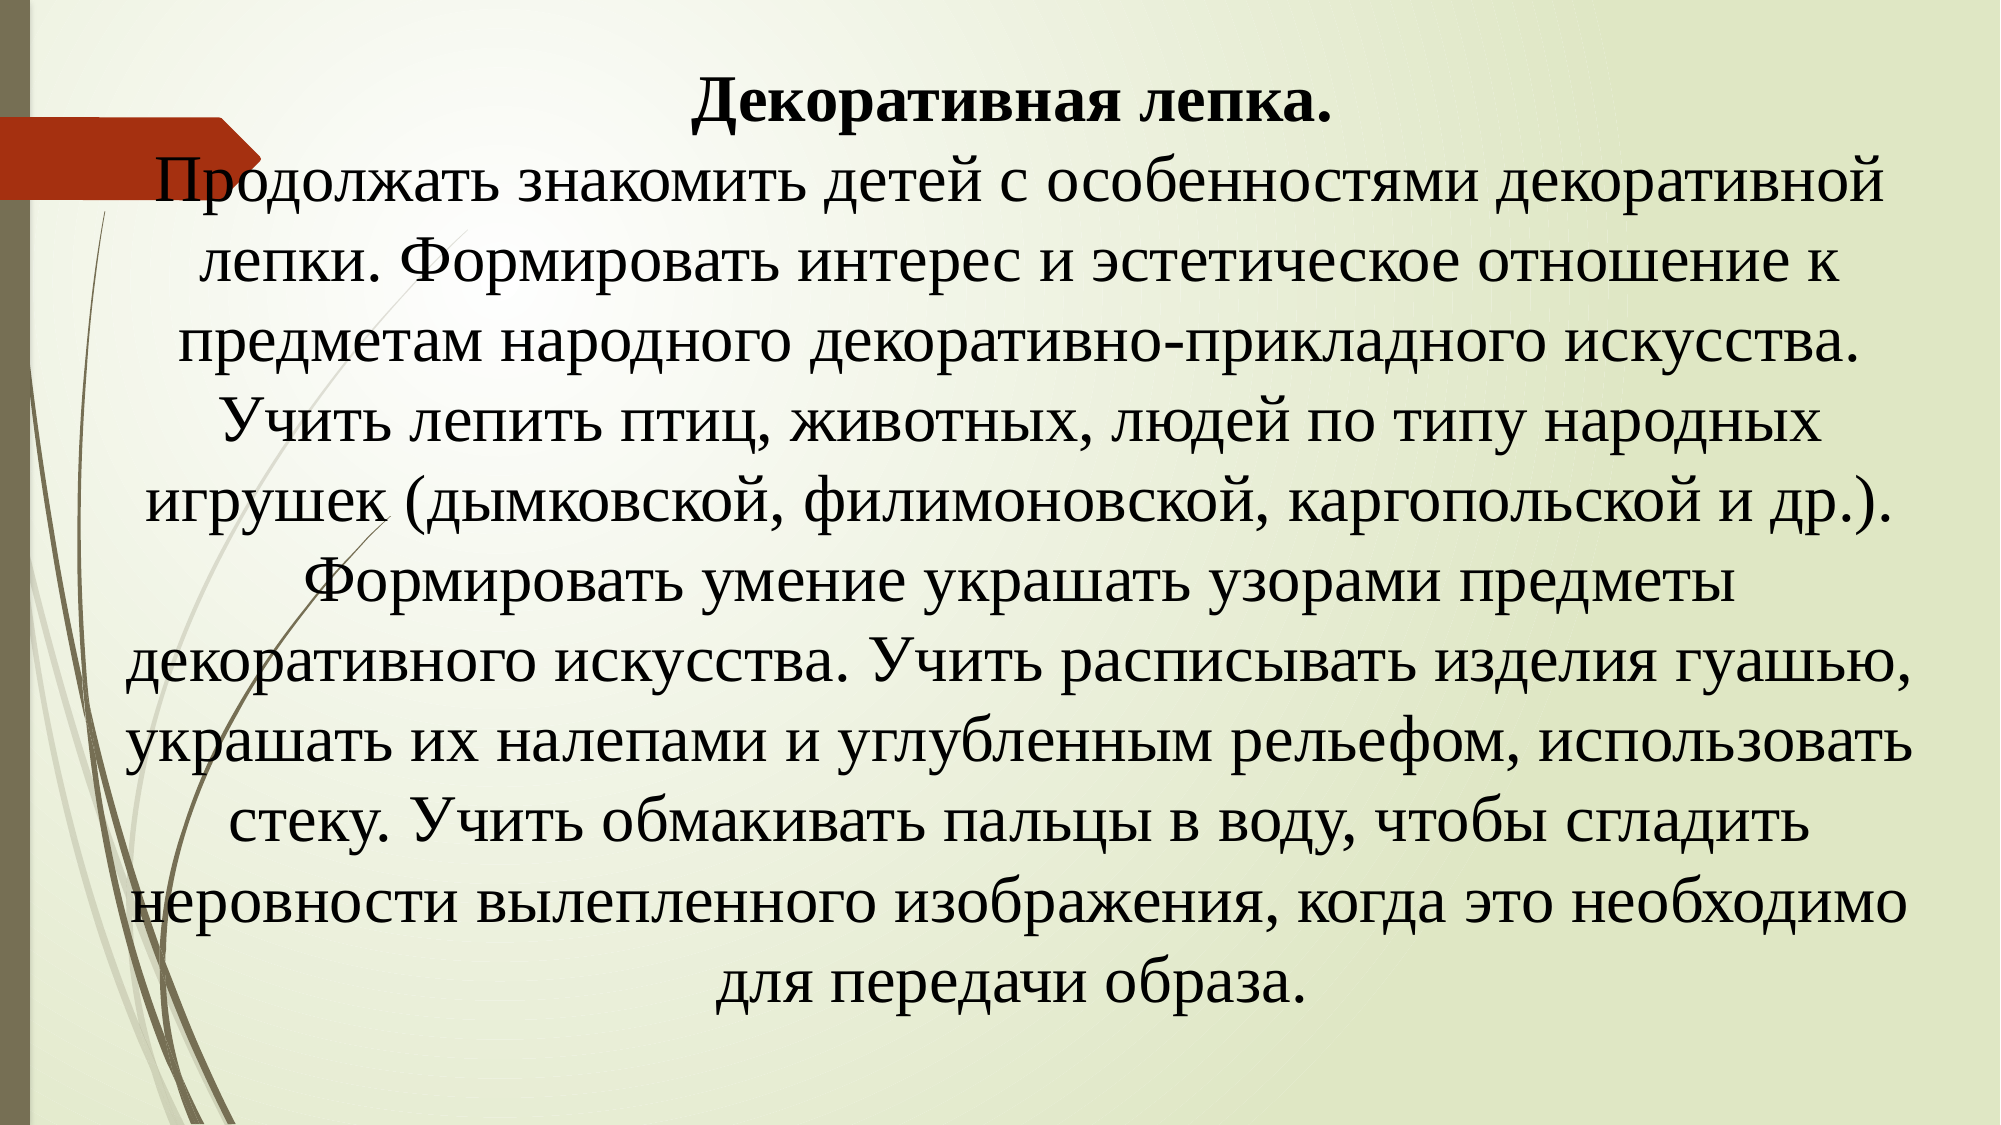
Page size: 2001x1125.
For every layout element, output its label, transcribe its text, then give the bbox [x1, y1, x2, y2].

title Декоративная лепка. Продолжать знакомить детей с особенностями декоративной лепки. Формировать интерес и эстетическое отношение к предметам народного декоративно-прикладного искусства. Учить лепить птиц, животных, людей по типу народных игрушек (дымковской, филимоновской, каргопольской и др.). Формировать умение украшать узорами предметы декоративного искусства. Учить расписывать изделия гуашью, украшать их налепами и углубленным рельефом, использовать стеку. Учить обмакивать пальцы в воду, чтобы сгладить неровности вылепленного изображения, когда это необходимо для передачи образа. [107, 47, 1935, 1075]
